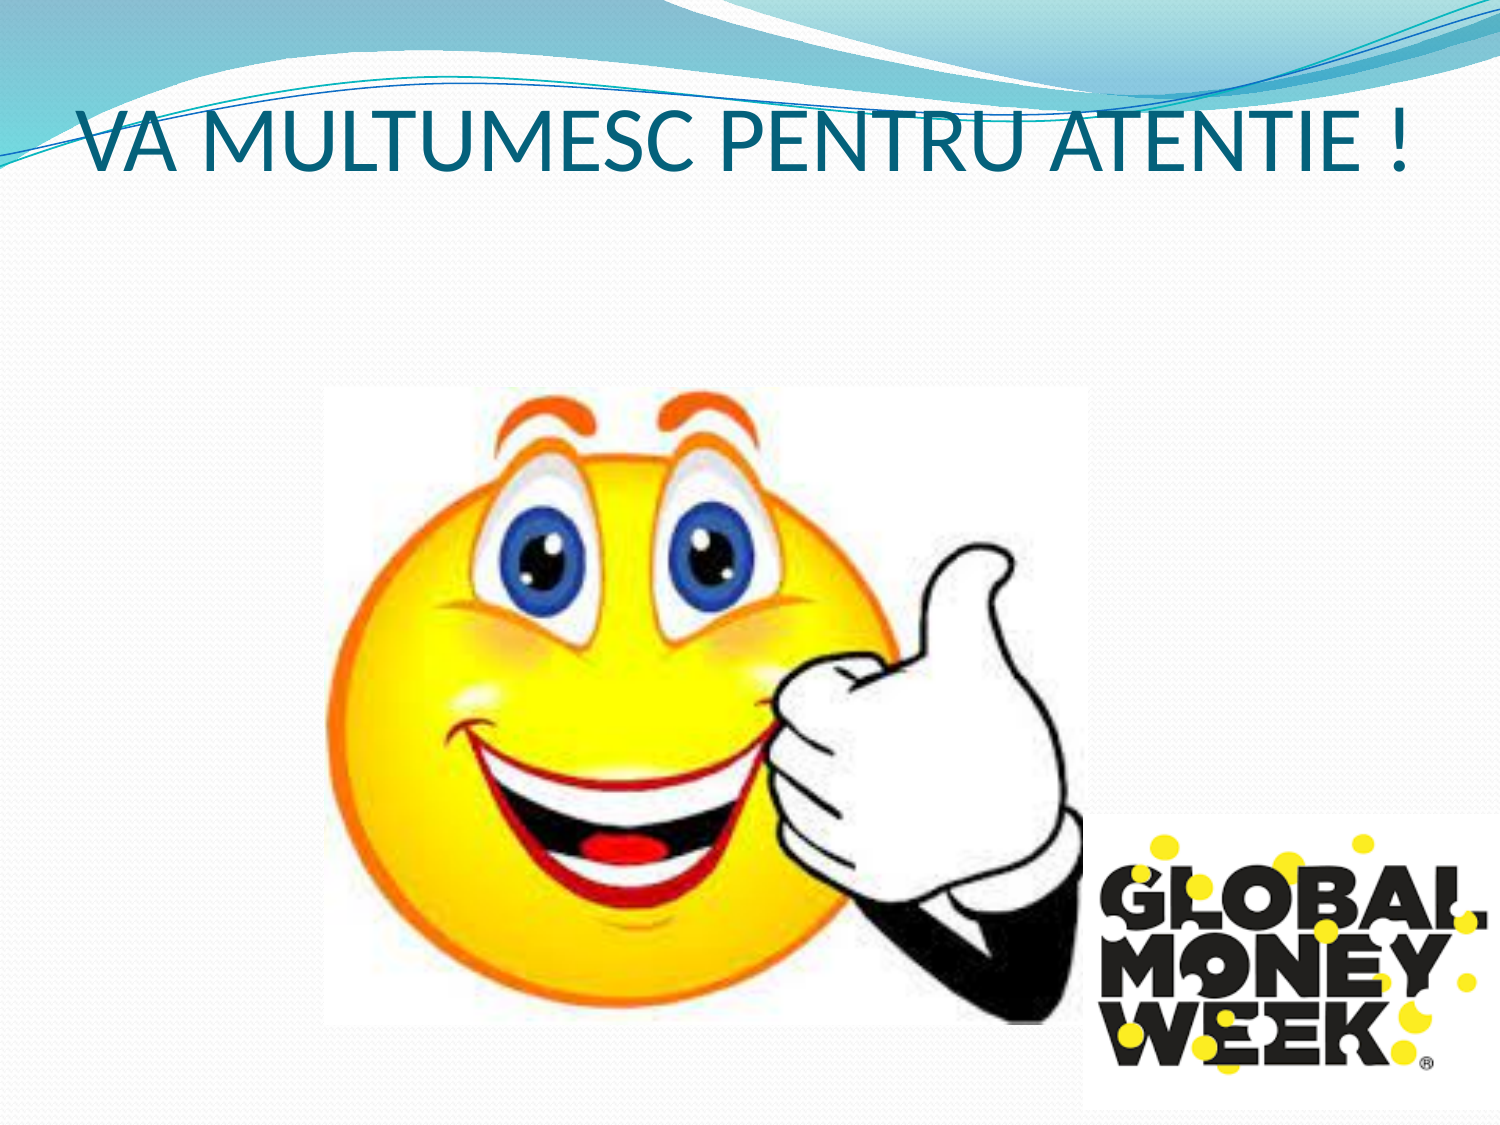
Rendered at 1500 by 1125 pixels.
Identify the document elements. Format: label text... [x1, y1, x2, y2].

title VA MULTUMESC PENTRU ATENTIE ! [75, 37, 1425, 303]
picture [324, 387, 1500, 1110]
